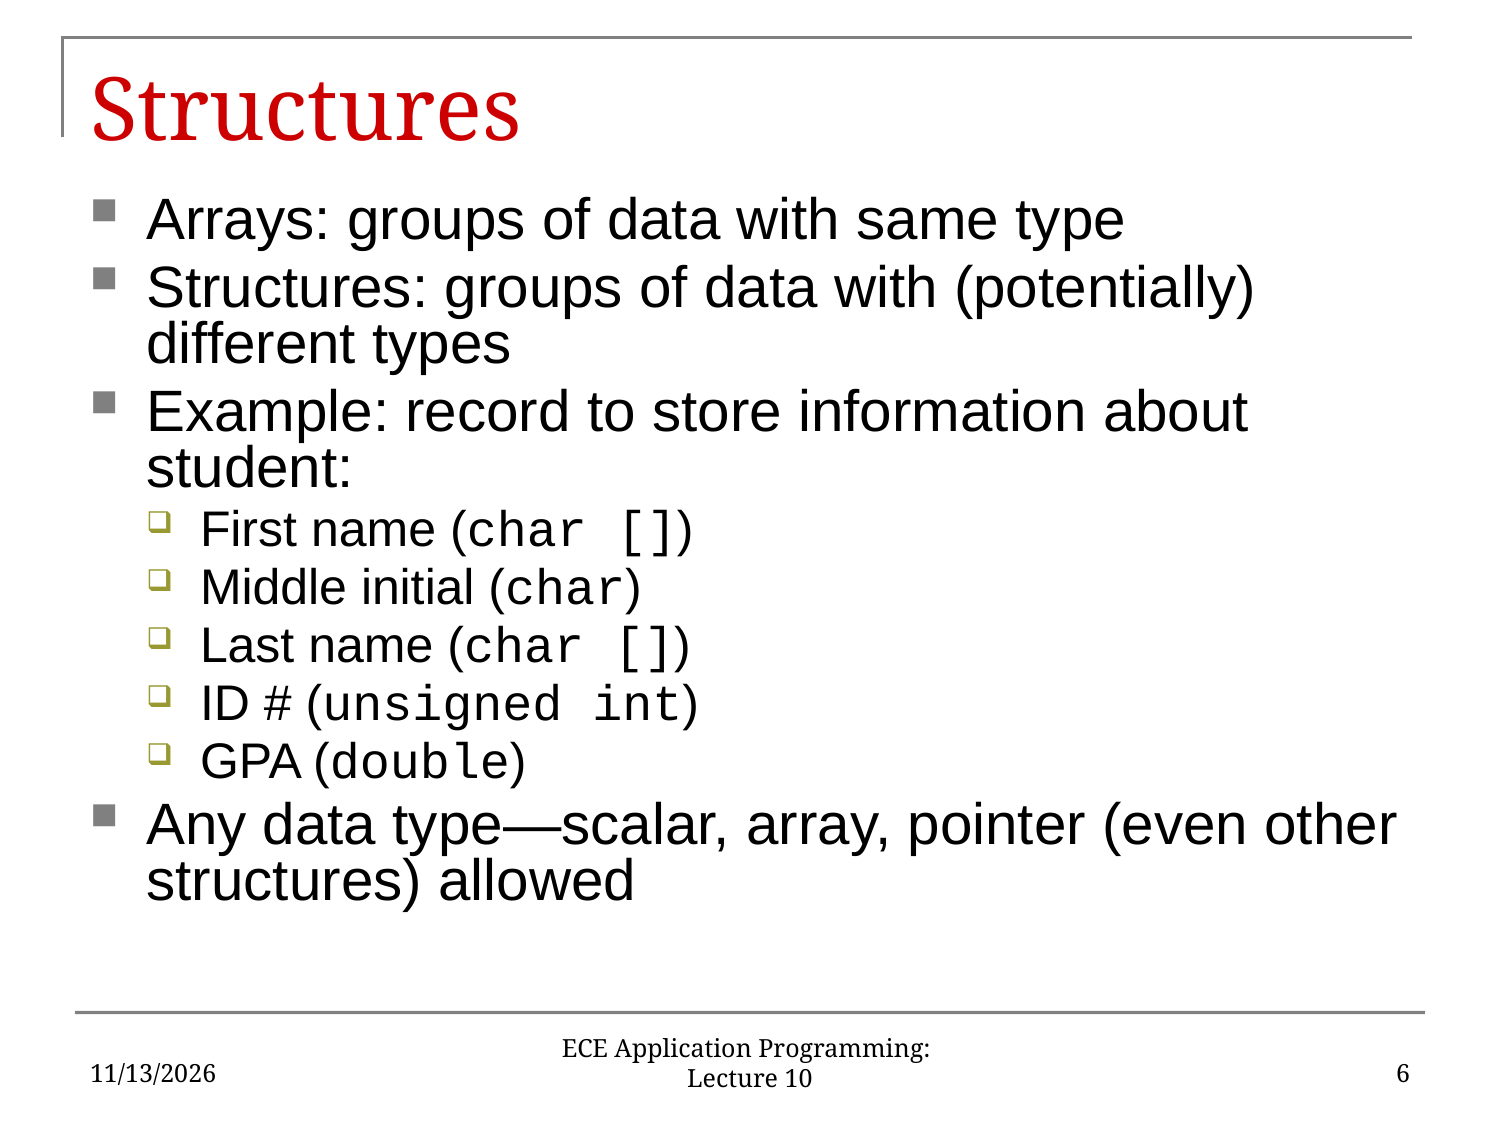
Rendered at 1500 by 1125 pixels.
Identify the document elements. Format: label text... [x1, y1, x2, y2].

slide_number 6 [1074, 1023, 1426, 1100]
list Arrays: groups of data with same type Structures: groups of data with (potentially) different types Example: record to store information about student: First name (char []) Middle initial (char) Last name (char []) ID # (unsigned int) GPA (double) Any data type—scalar, array, pointer (even other structures) allowed [75, 187, 1425, 1006]
footer ECE Application Programming: Lecture 10 [512, 1024, 988, 1101]
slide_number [74, 1023, 426, 1100]
title Structures [75, 45, 1425, 163]
